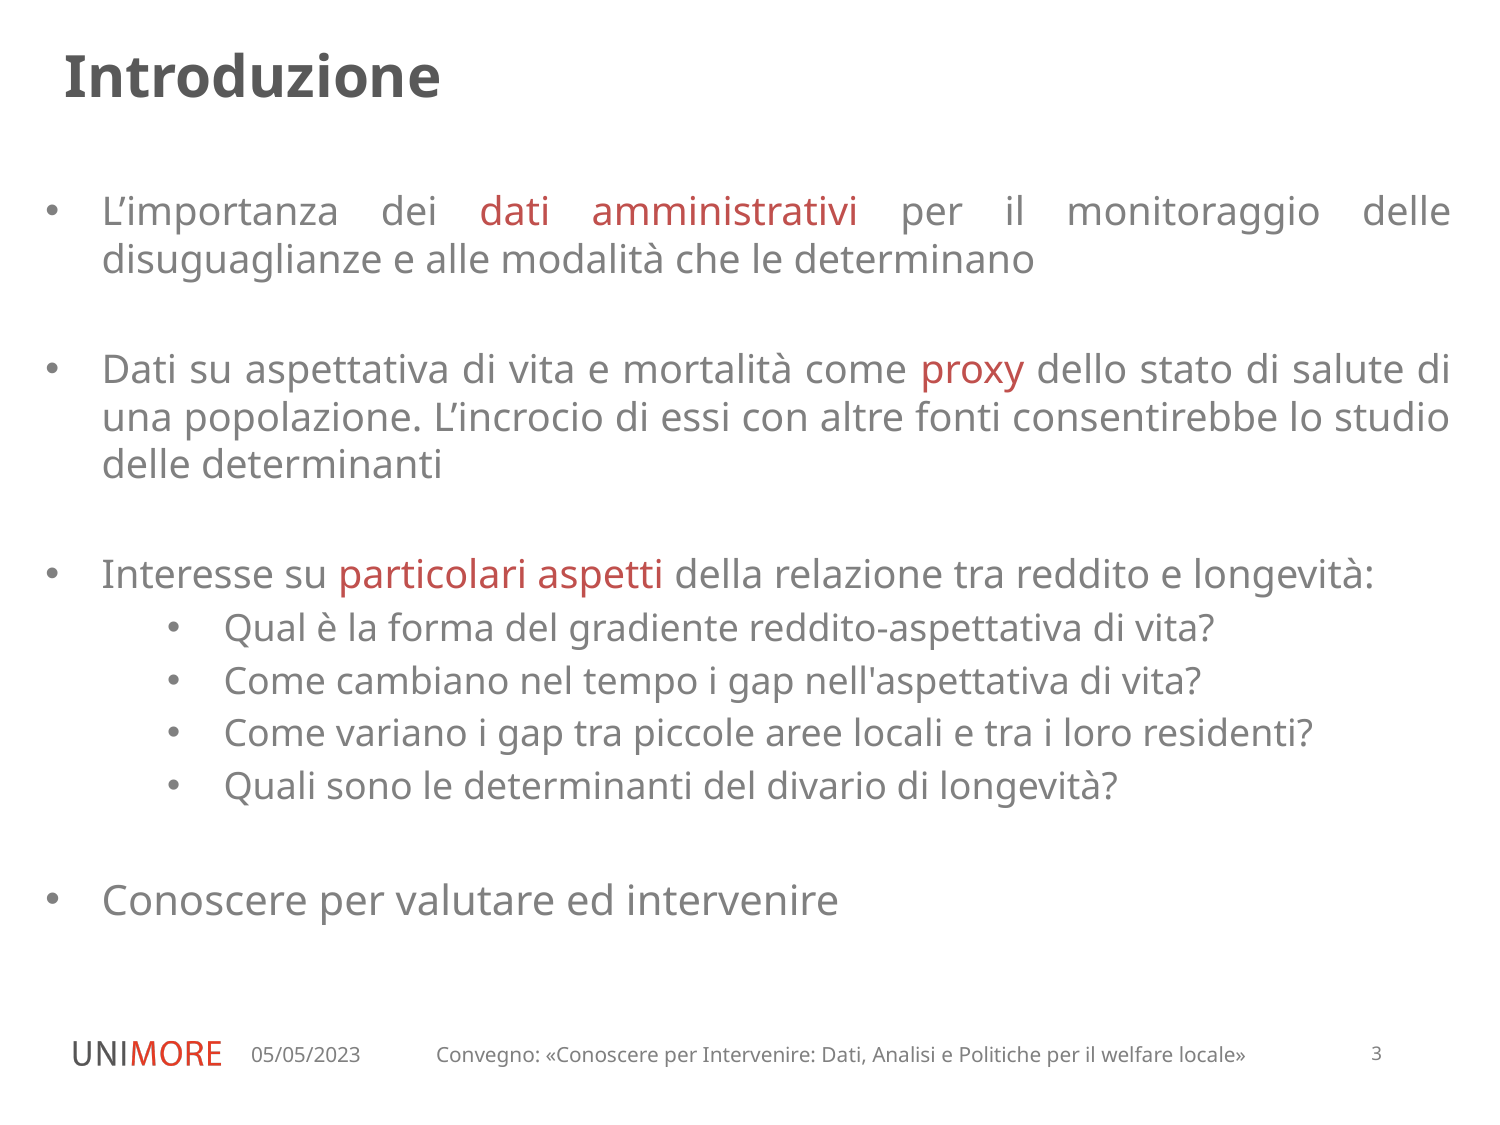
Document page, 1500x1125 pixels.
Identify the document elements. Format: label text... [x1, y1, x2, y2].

list L’importanza dei dati amministrativi per il monitoraggio delle disuguaglianze e alle modalità che le determinano Dati su aspettativa di vita e mortalità come proxy dello stato di salute di una popolazione. L’incrocio di essi con altre fonti consentirebbe lo studio delle determinanti Interesse su particolari aspetti della relazione tra reddito e longevità: Qual è la forma del gradiente reddito-aspettativa di vita? Come cambiano nel tempo i gap nell'aspettativa di vita? Come variano i gap tra piccole aree locali e tra i loro residenti? Quali sono le determinanti del divario di longevità? Conoscere per valutare ed intervenire [30, 178, 1467, 1016]
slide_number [236, 1034, 390, 1095]
footer Convegno: «Conoscere per Intervenire: Dati, Analisi e Politiche per il welfare locale» [421, 1034, 1271, 1095]
slide_number 3 [1356, 1034, 1425, 1095]
picture [70, 1039, 224, 1069]
title Introduzione [49, 36, 1467, 121]
